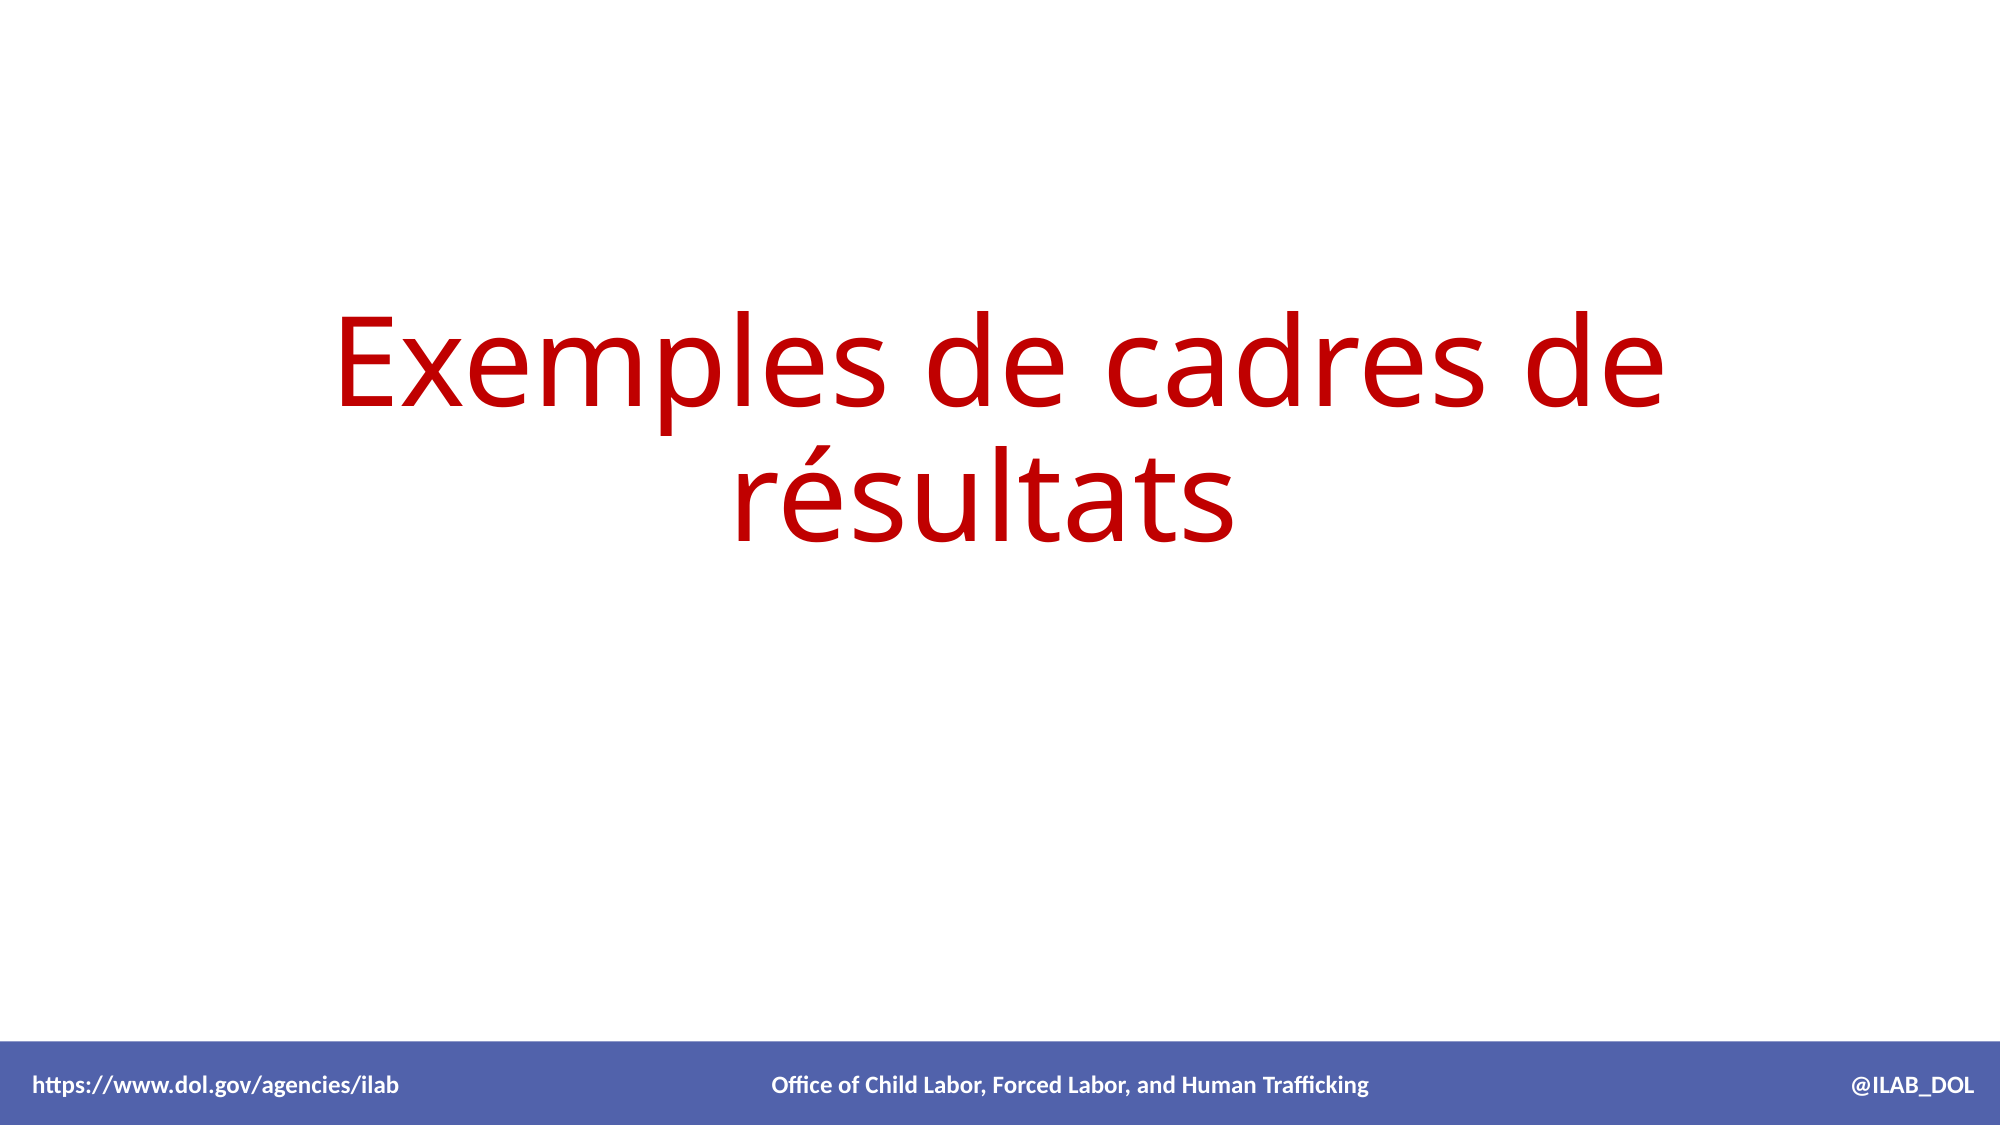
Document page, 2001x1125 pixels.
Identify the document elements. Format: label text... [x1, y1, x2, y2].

title Exemples de cadres de résultats [249, 184, 1750, 576]
footer https://www.dol.gov/agencies/ilab Office of Child Labor, Forced Labor, and Human Trafficking @ILAB_DOL [0, 1041, 2000, 1125]
